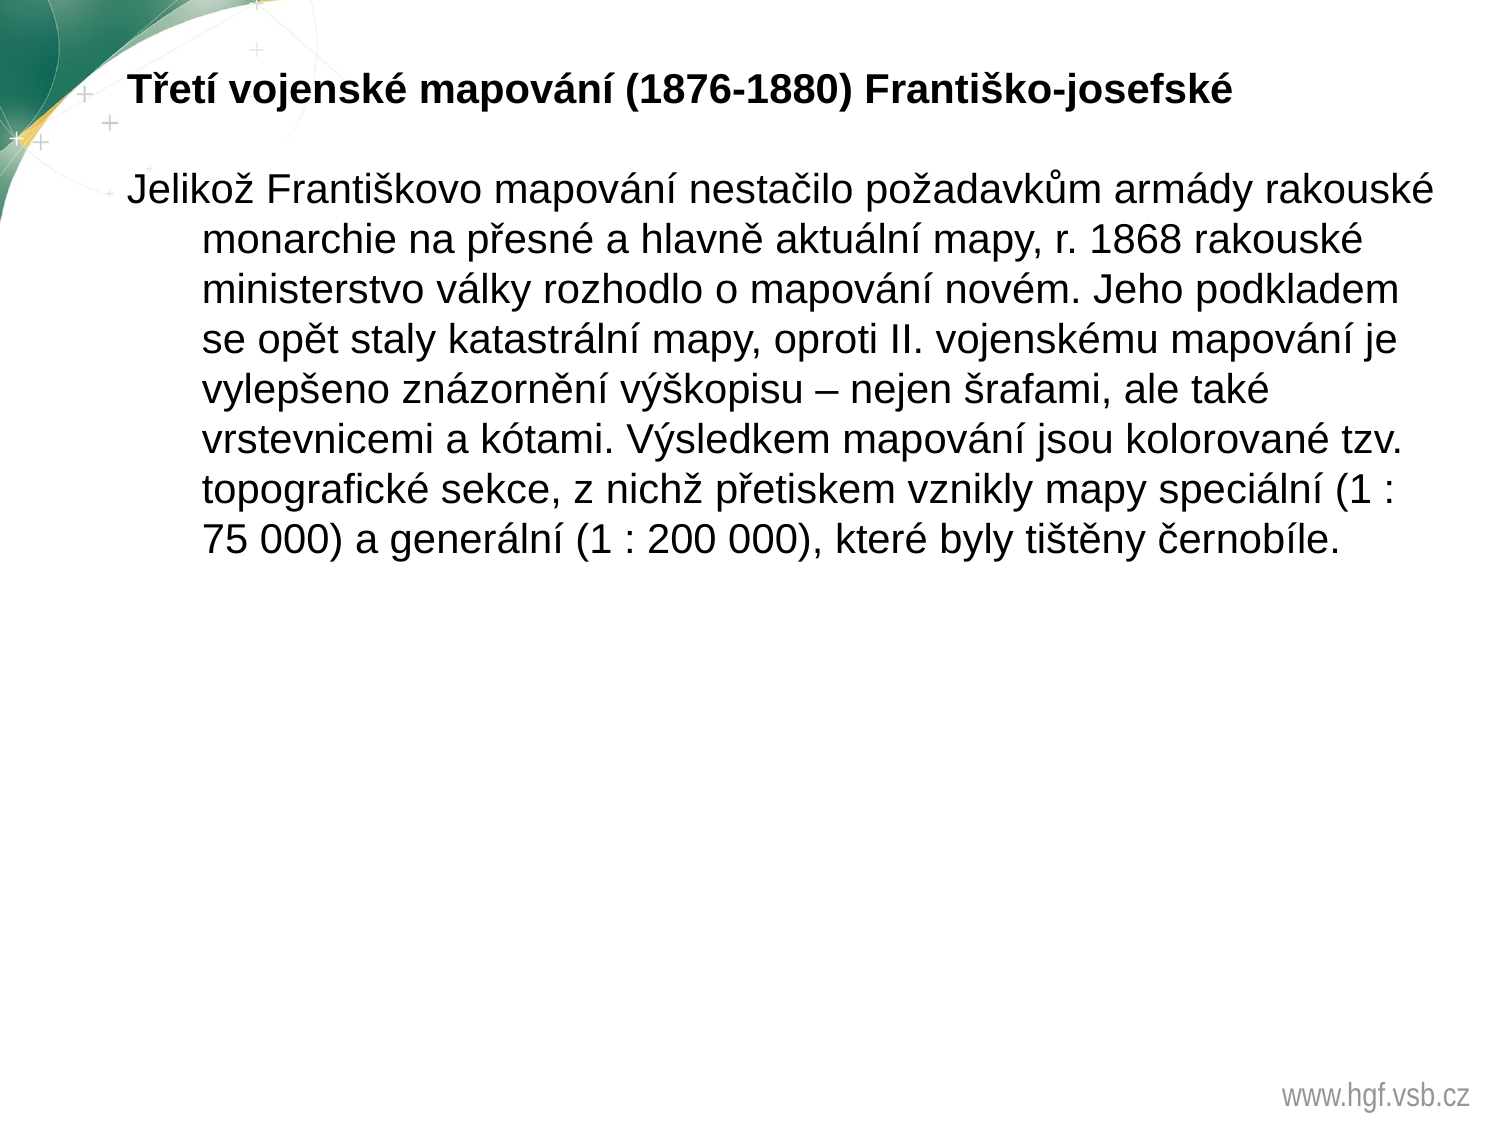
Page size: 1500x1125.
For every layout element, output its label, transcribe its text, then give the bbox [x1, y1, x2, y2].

footer www.hgf.vsb.cz [995, 1034, 1471, 1113]
text_box Třetí vojenské mapování (1876-1880) Františko-josefské Jelikož Františkovo mapování nestačilo požadavkům armády rakouské monarchie na přesné a hlavně aktuální mapy, r. 1868 rakouské ministerstvo války rozhodlo o mapování novém. Jeho podkladem se opět staly katastrální mapy, oproti II. vojenskému mapování je vylepšeno znázornění výškopisu – nejen šrafami, ale také vrstevnicemi a kótami. Výsledkem mapování jsou kolorované tzv. topografické sekce, z nichž přetiskem vznikly mapy speciální (1 : 75 000) a generální (1 : 200 000), které byly tištěny černobíle. [112, 54, 1471, 570]
picture [0, 0, 351, 225]
